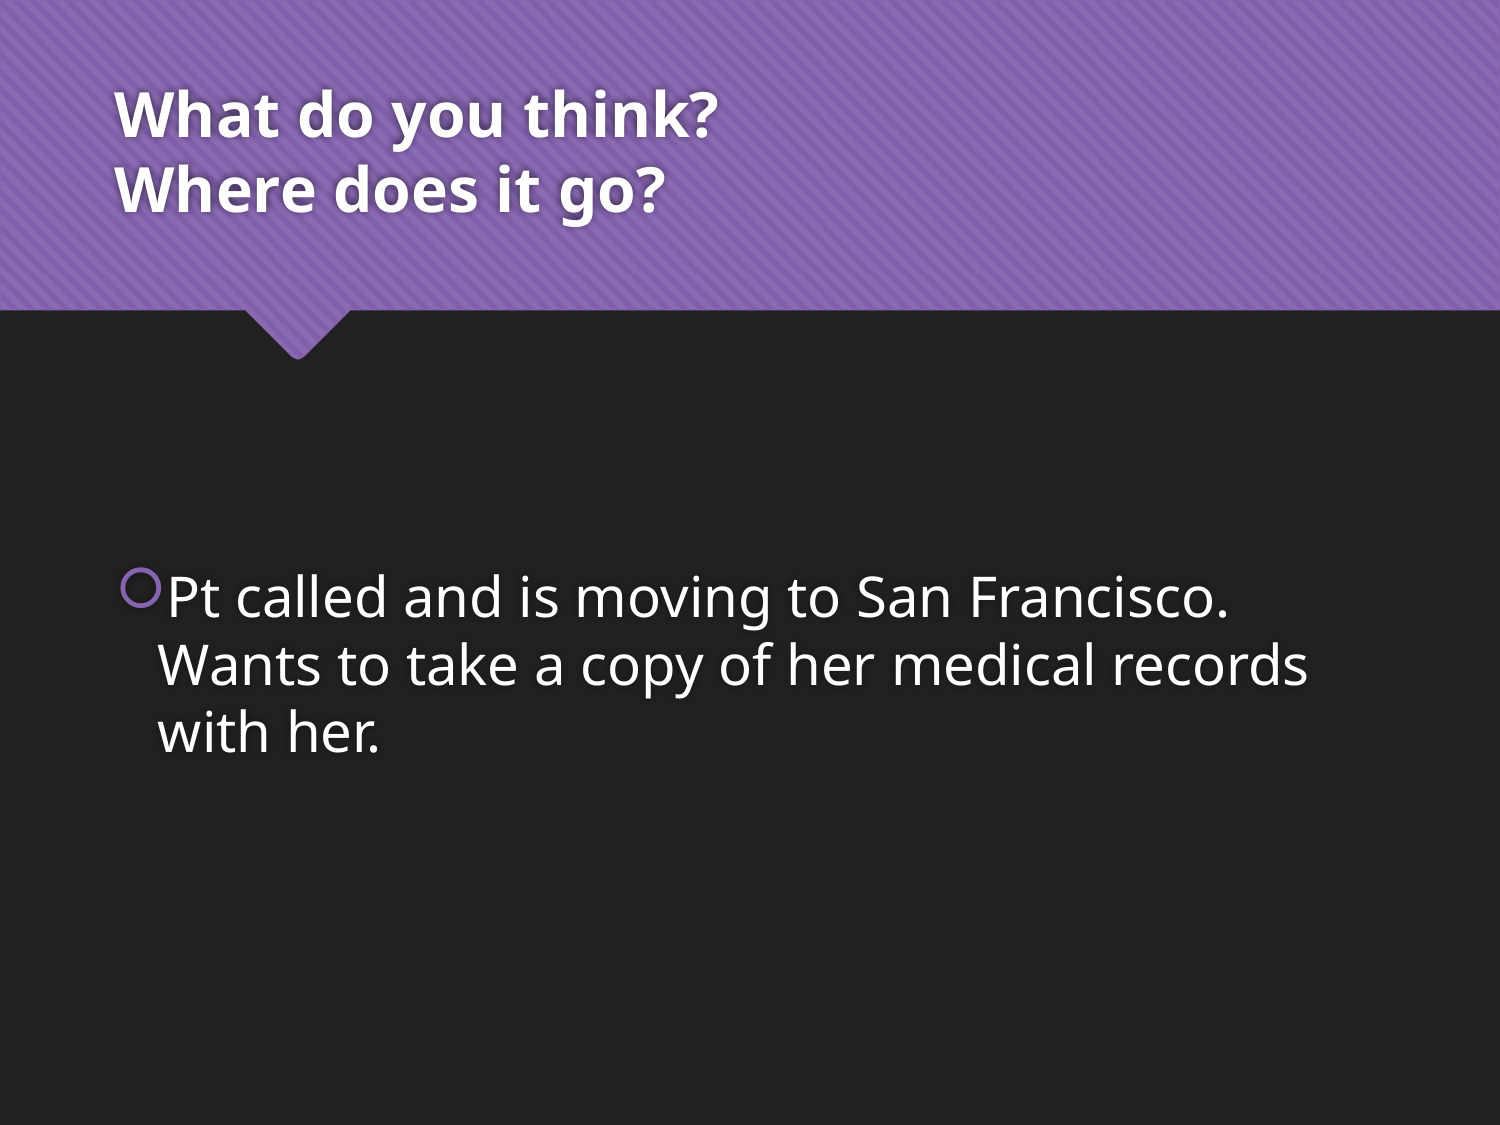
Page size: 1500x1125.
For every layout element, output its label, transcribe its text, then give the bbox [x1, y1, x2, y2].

list Pt called and is moving to San Francisco. Wants to take a copy of her medical records with her. [100, 364, 1400, 962]
title What do you think? Where does it go? [99, 73, 1401, 233]
